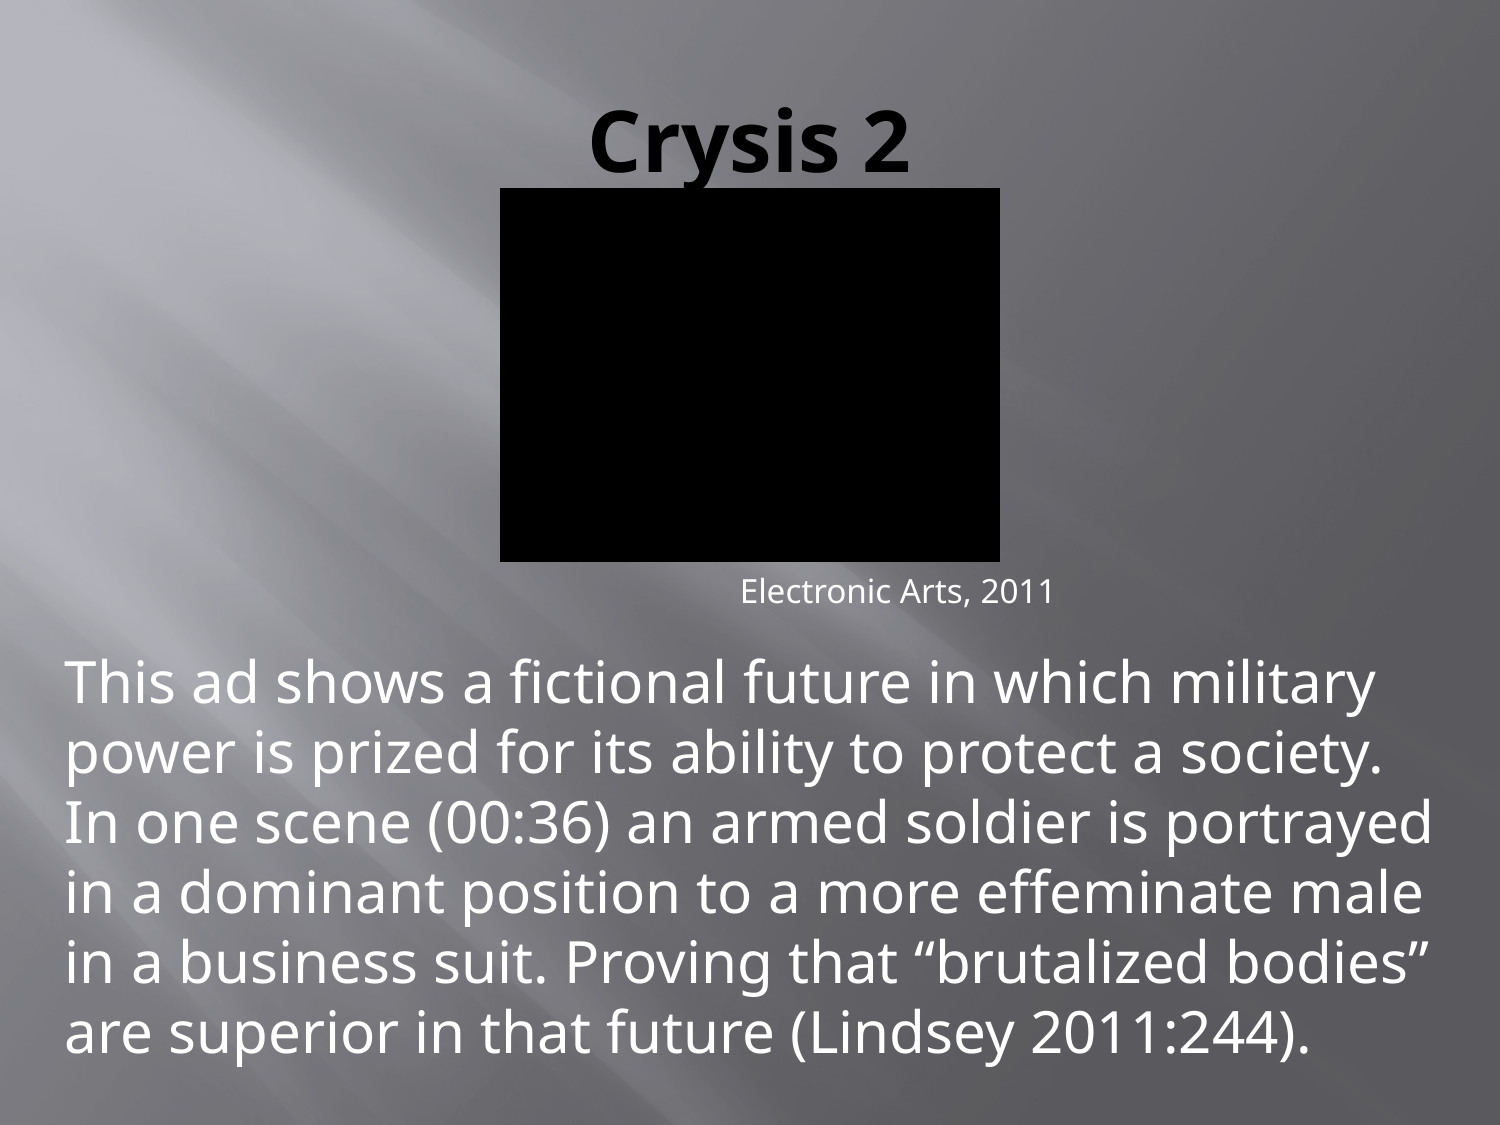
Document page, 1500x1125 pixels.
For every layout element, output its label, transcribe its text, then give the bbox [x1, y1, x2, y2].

text_box This ad shows a fictional future in which military power is prized for its ability to protect a society. In one scene (00:36) an armed soldier is portrayed in a dominant position to a more effeminate male in a business suit. Proving that “brutalized bodies” are superior in that future (Lindsey 2011:244). [50, 637, 1450, 1073]
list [499, 187, 1001, 563]
title Crysis 2 [75, 45, 1425, 233]
text_box Electronic Arts, 2011 [724, 562, 1475, 618]
